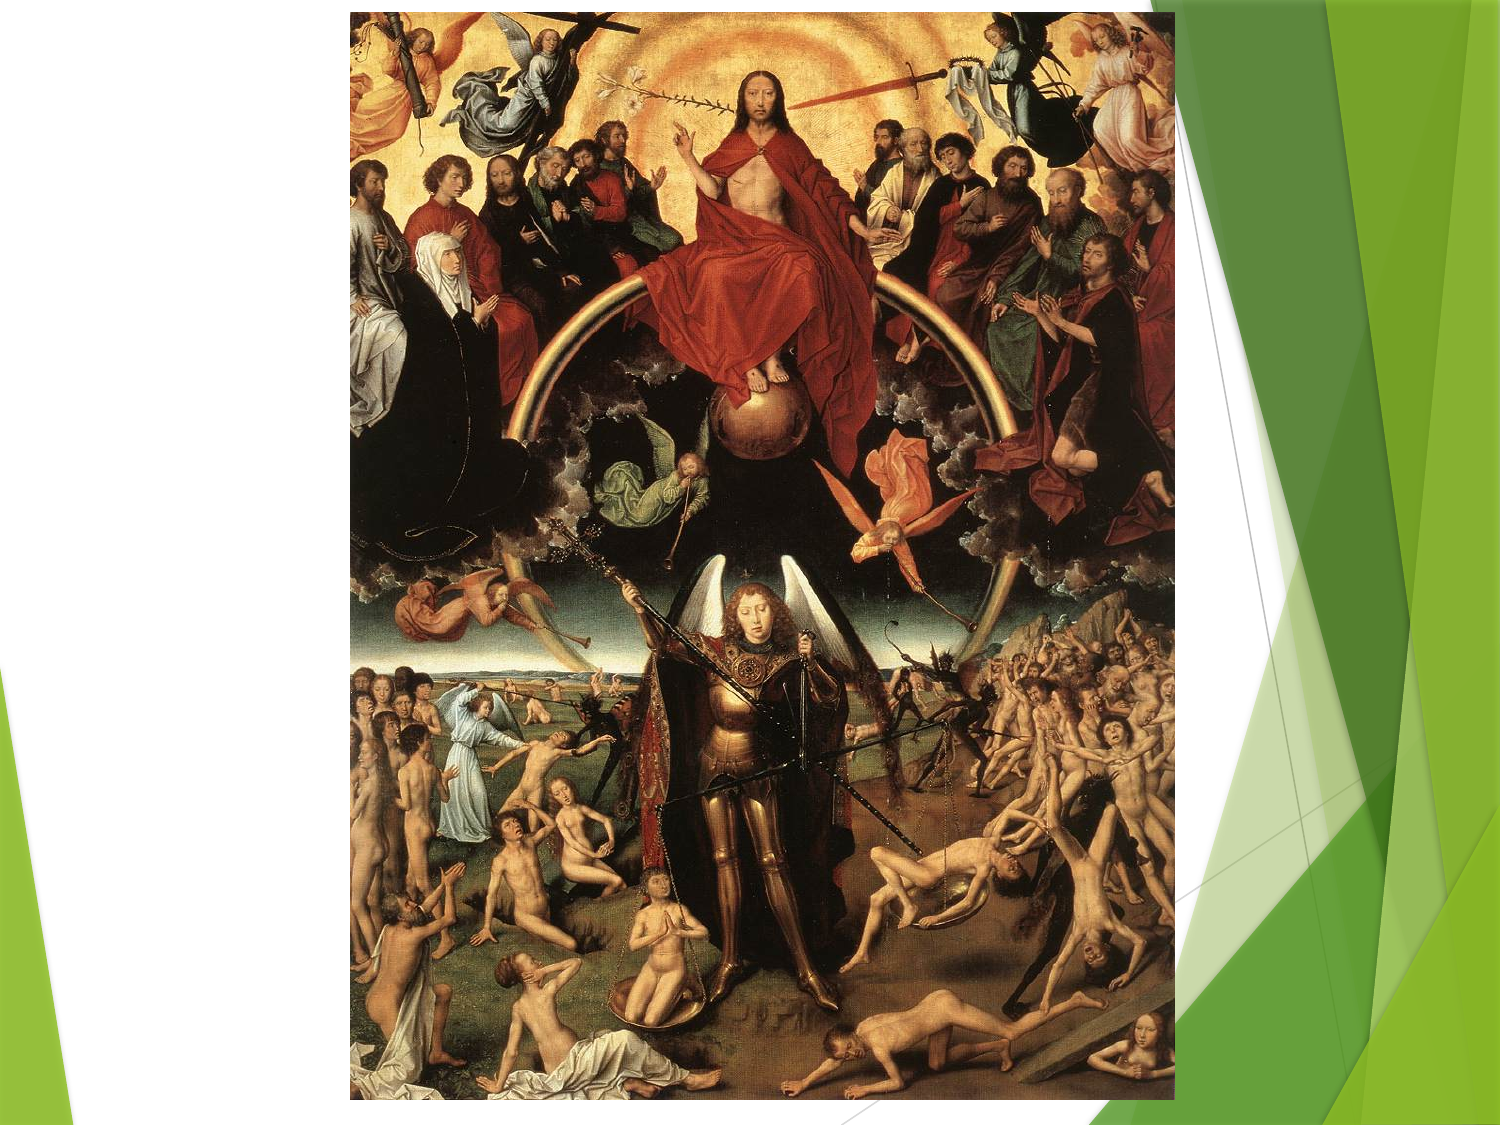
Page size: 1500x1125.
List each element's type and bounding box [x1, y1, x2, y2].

picture [349, 11, 1176, 1101]
